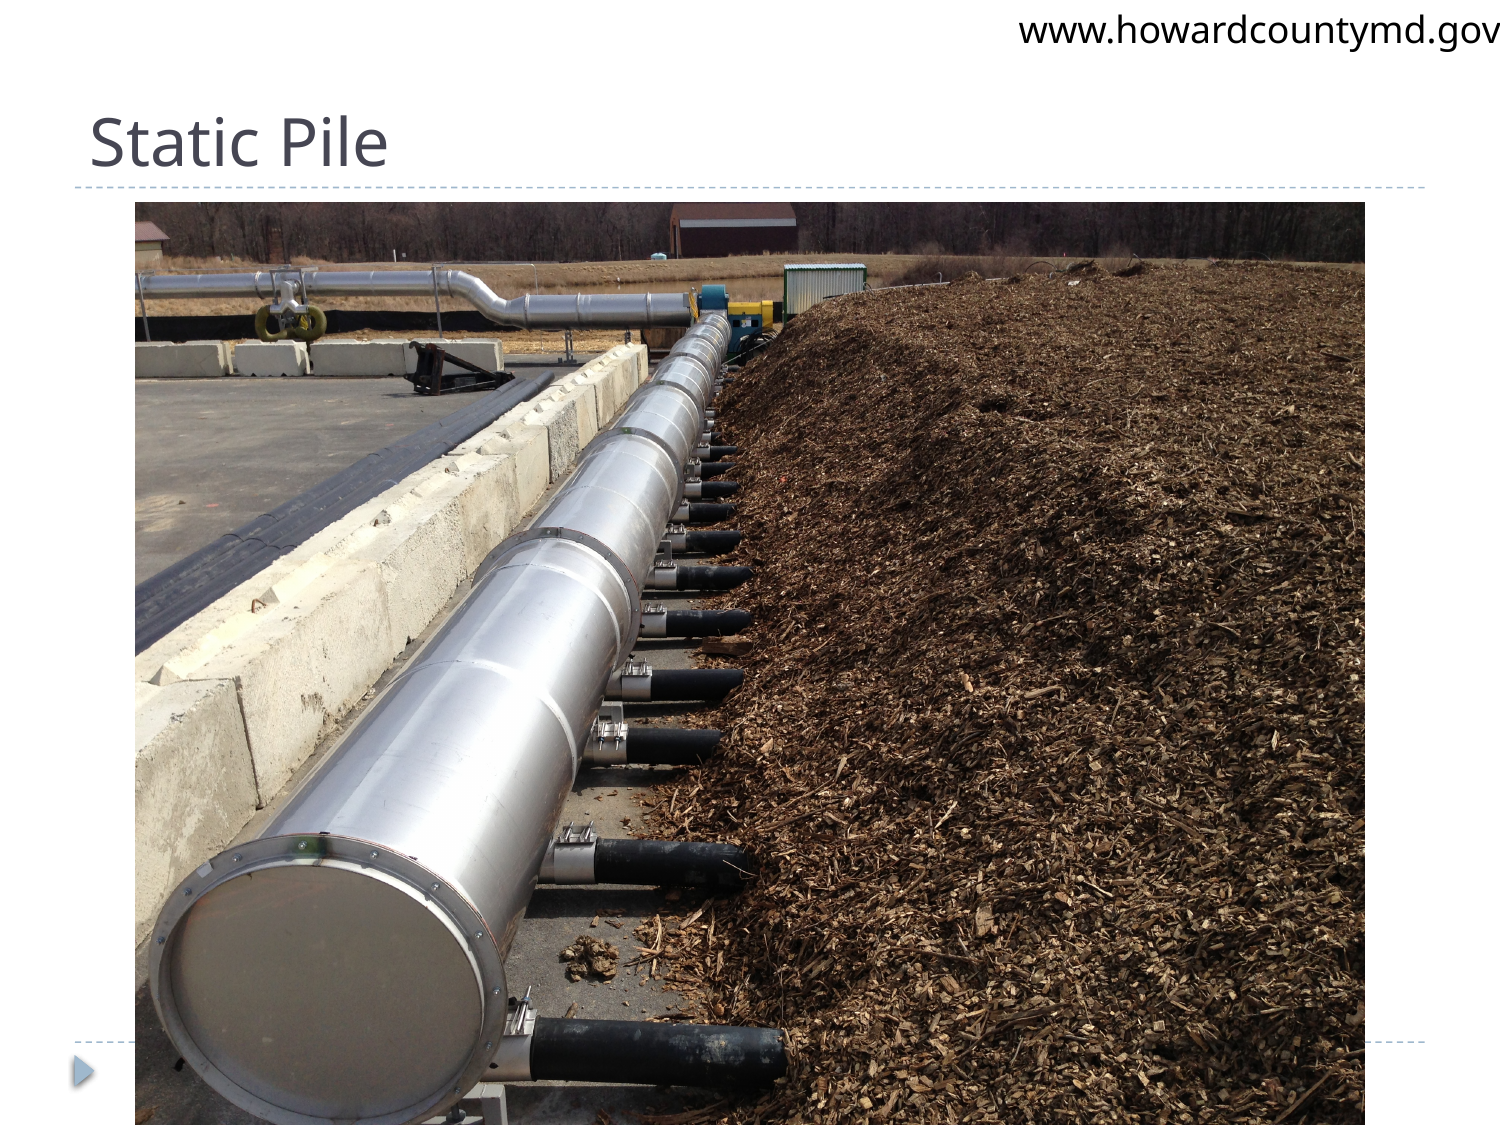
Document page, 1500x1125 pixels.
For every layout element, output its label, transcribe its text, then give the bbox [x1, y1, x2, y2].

text_box www.howardcountymd.gov [1003, 0, 1500, 59]
picture [134, 202, 1366, 1125]
title Static Pile [75, 37, 1425, 188]
